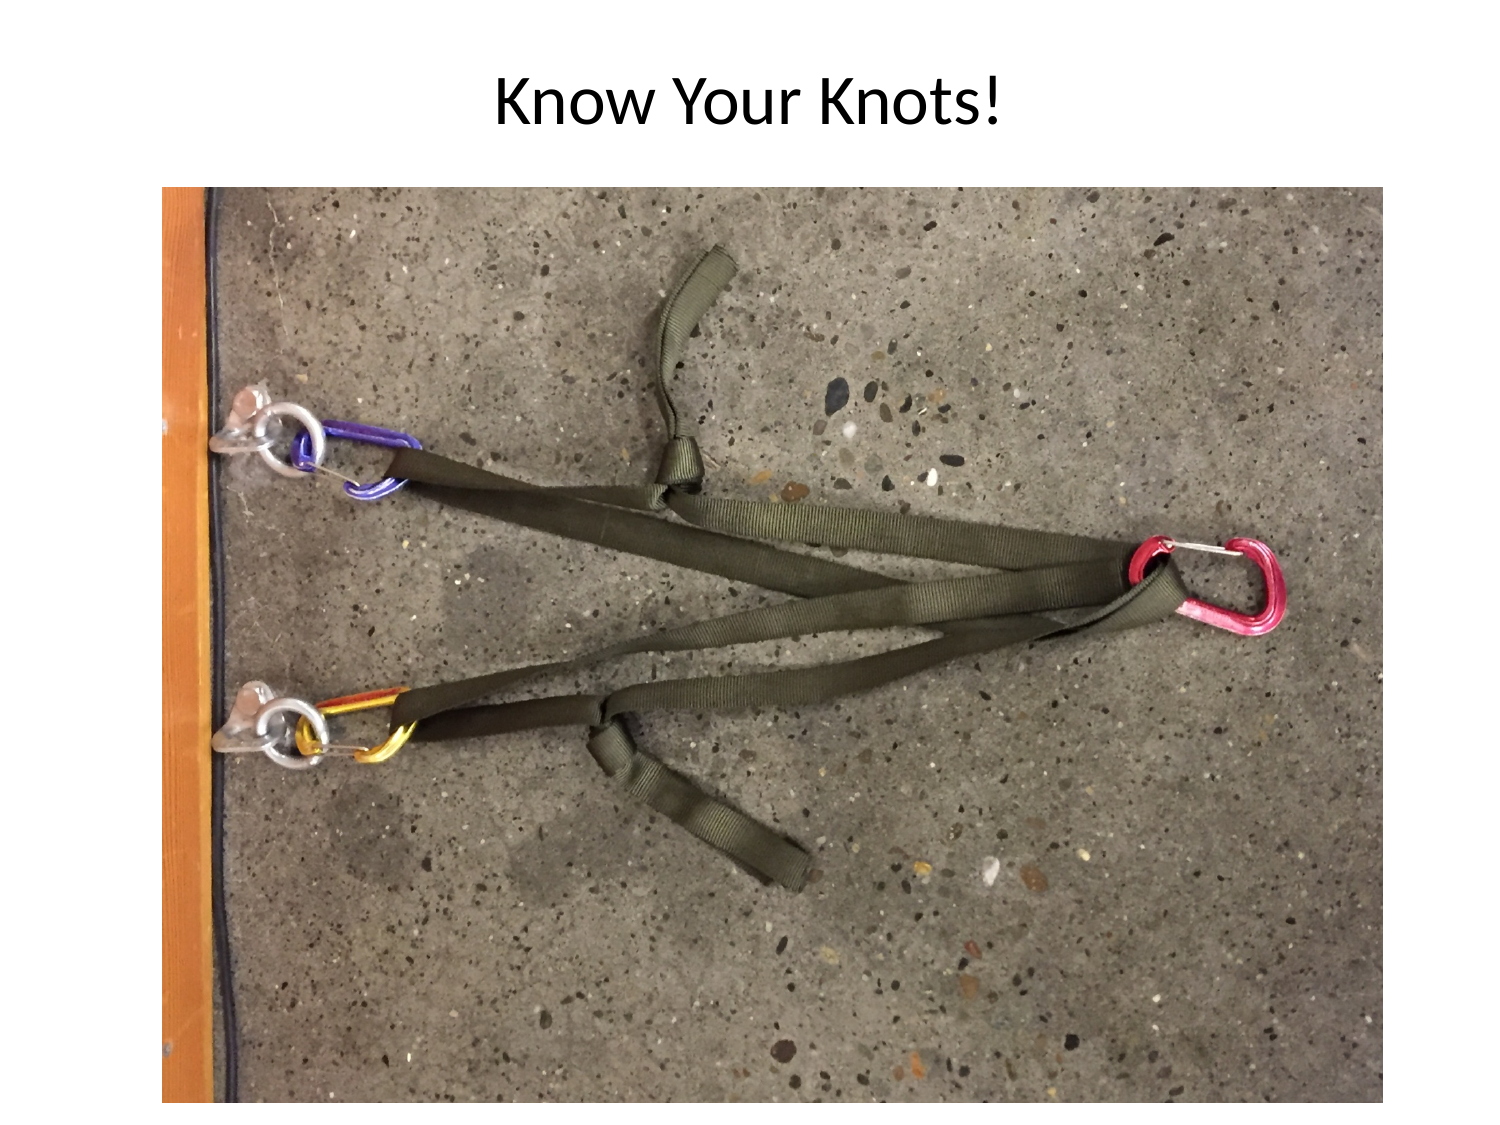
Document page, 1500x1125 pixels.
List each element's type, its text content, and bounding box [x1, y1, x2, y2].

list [162, 187, 1383, 1103]
title Know Your Knots! [75, 45, 1425, 233]
